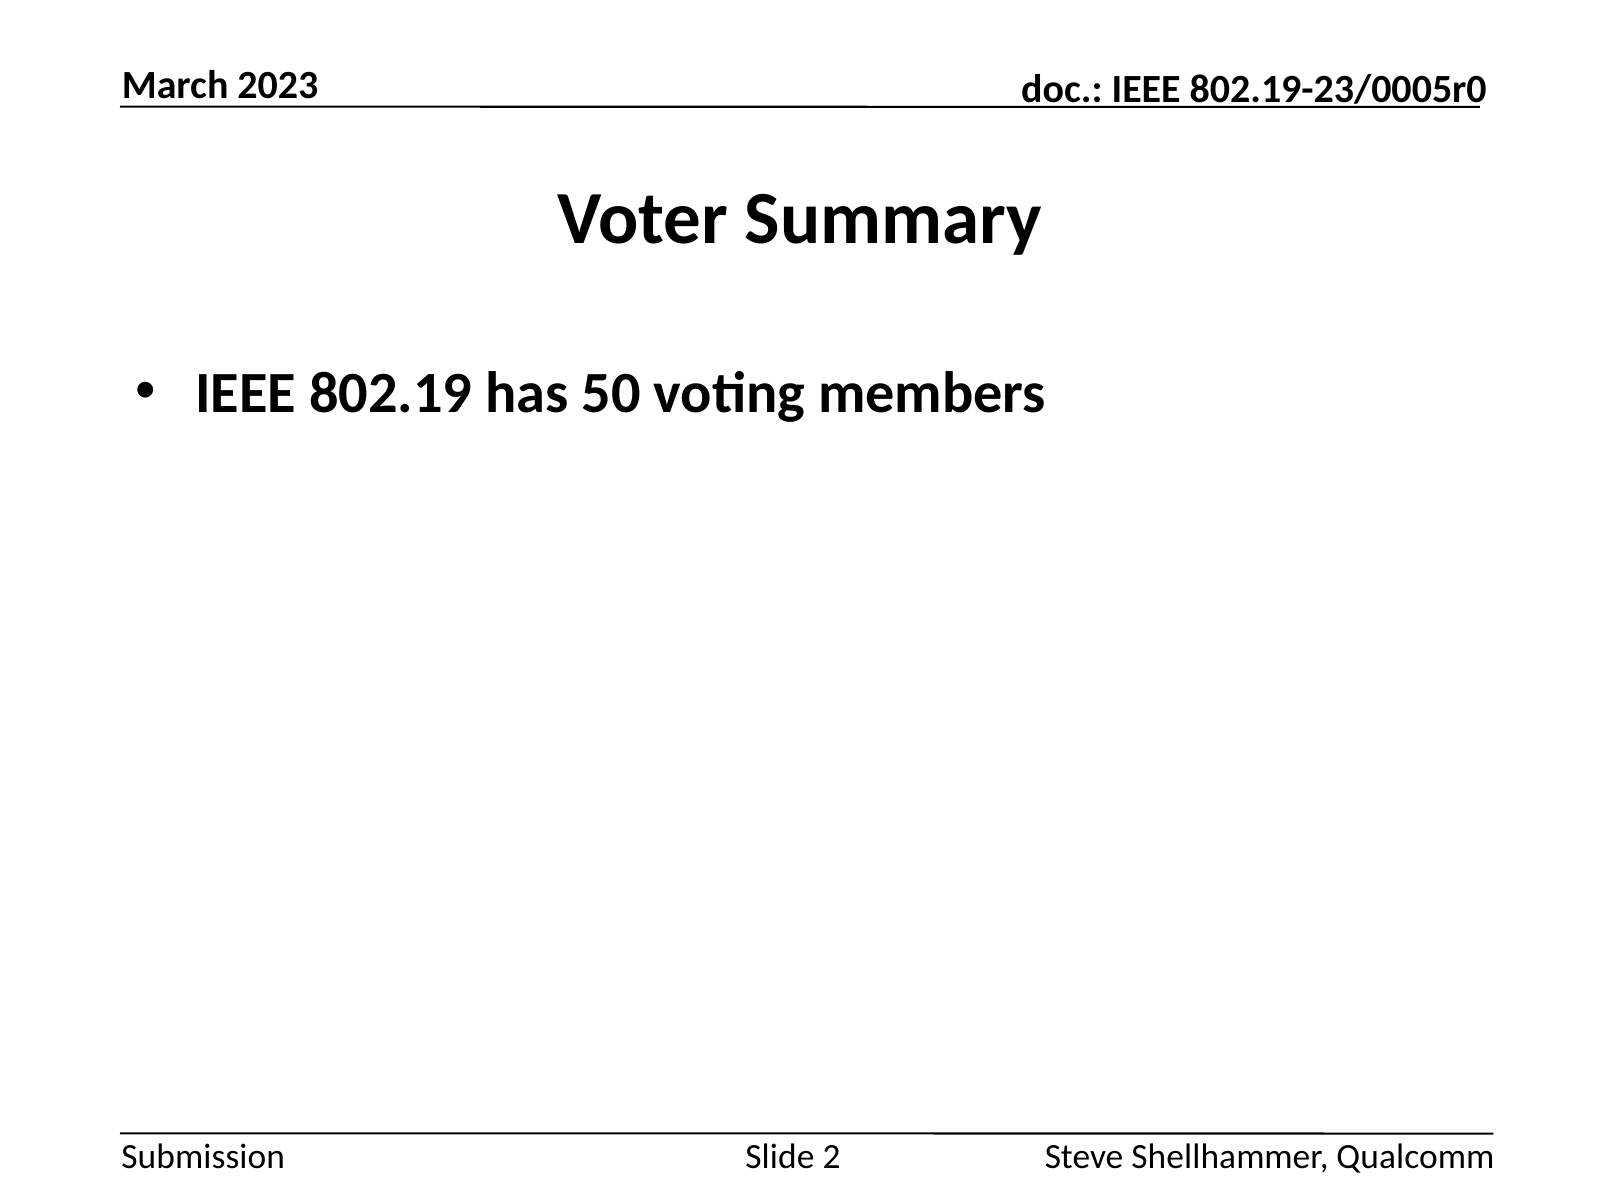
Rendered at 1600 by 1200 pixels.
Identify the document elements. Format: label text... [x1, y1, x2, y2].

list IEEE 802.19 has 50 voting members [119, 346, 1480, 1067]
footer Steve Shellhammer, Qualcomm [937, 1132, 1495, 1174]
slide_number Slide 2 [733, 1132, 854, 1197]
title Voter Summary [119, 119, 1480, 307]
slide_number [121, 58, 451, 107]
